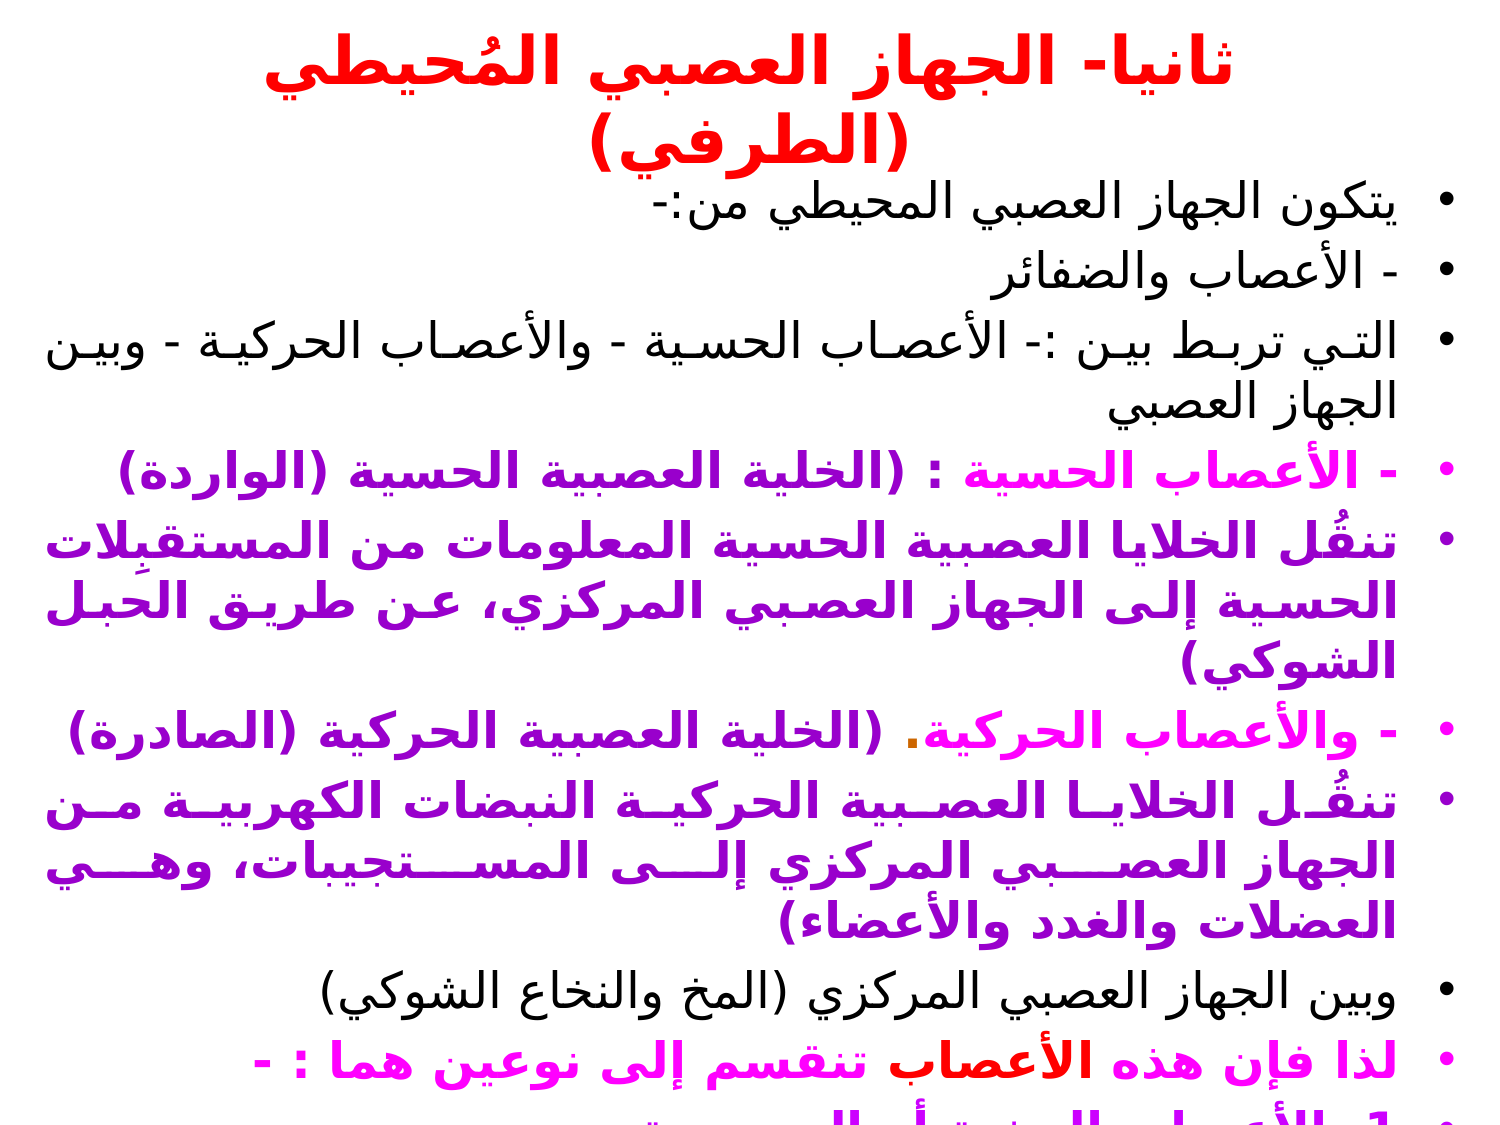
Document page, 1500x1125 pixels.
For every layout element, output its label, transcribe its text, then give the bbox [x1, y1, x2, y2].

list يتكون الجهاز العصبي المحيطي من:- - الأعصاب والضفائر التي تربط بين :- الأعصاب الحسية - والأعصاب الحركية - وبين الجهاز العصبي - الأعصاب الحسية : (الخلية العصبية الحسية (الواردة) تنقُل الخلايا العصبية الحسية المعلومات من المستقبِلات الحسية إلى الجهاز العصبي المركزي، عن طريق الحبل الشوكي) - والأعصاب الحركية. (الخلية العصبية الحركية (الصادرة) تنقُل الخلايا العصبية الحركية النبضات الكهربية من الجهاز العصبي المركزي إلى المستجيبات، وهي العضلات والغدد والأعضاء) وبين الجهاز العصبي المركزي (المخ والنخاع الشوكي) لذا فإن هذه الأعصاب تنقسم إلى نوعين هما : - 1. الأعصاب المخية أو الجمجمية 2. الأعصاب الشوكية [29, 160, 1471, 1106]
title ثانيا- الجهاز العصبي المُحيطي (الطرفي) [75, 45, 1425, 150]
